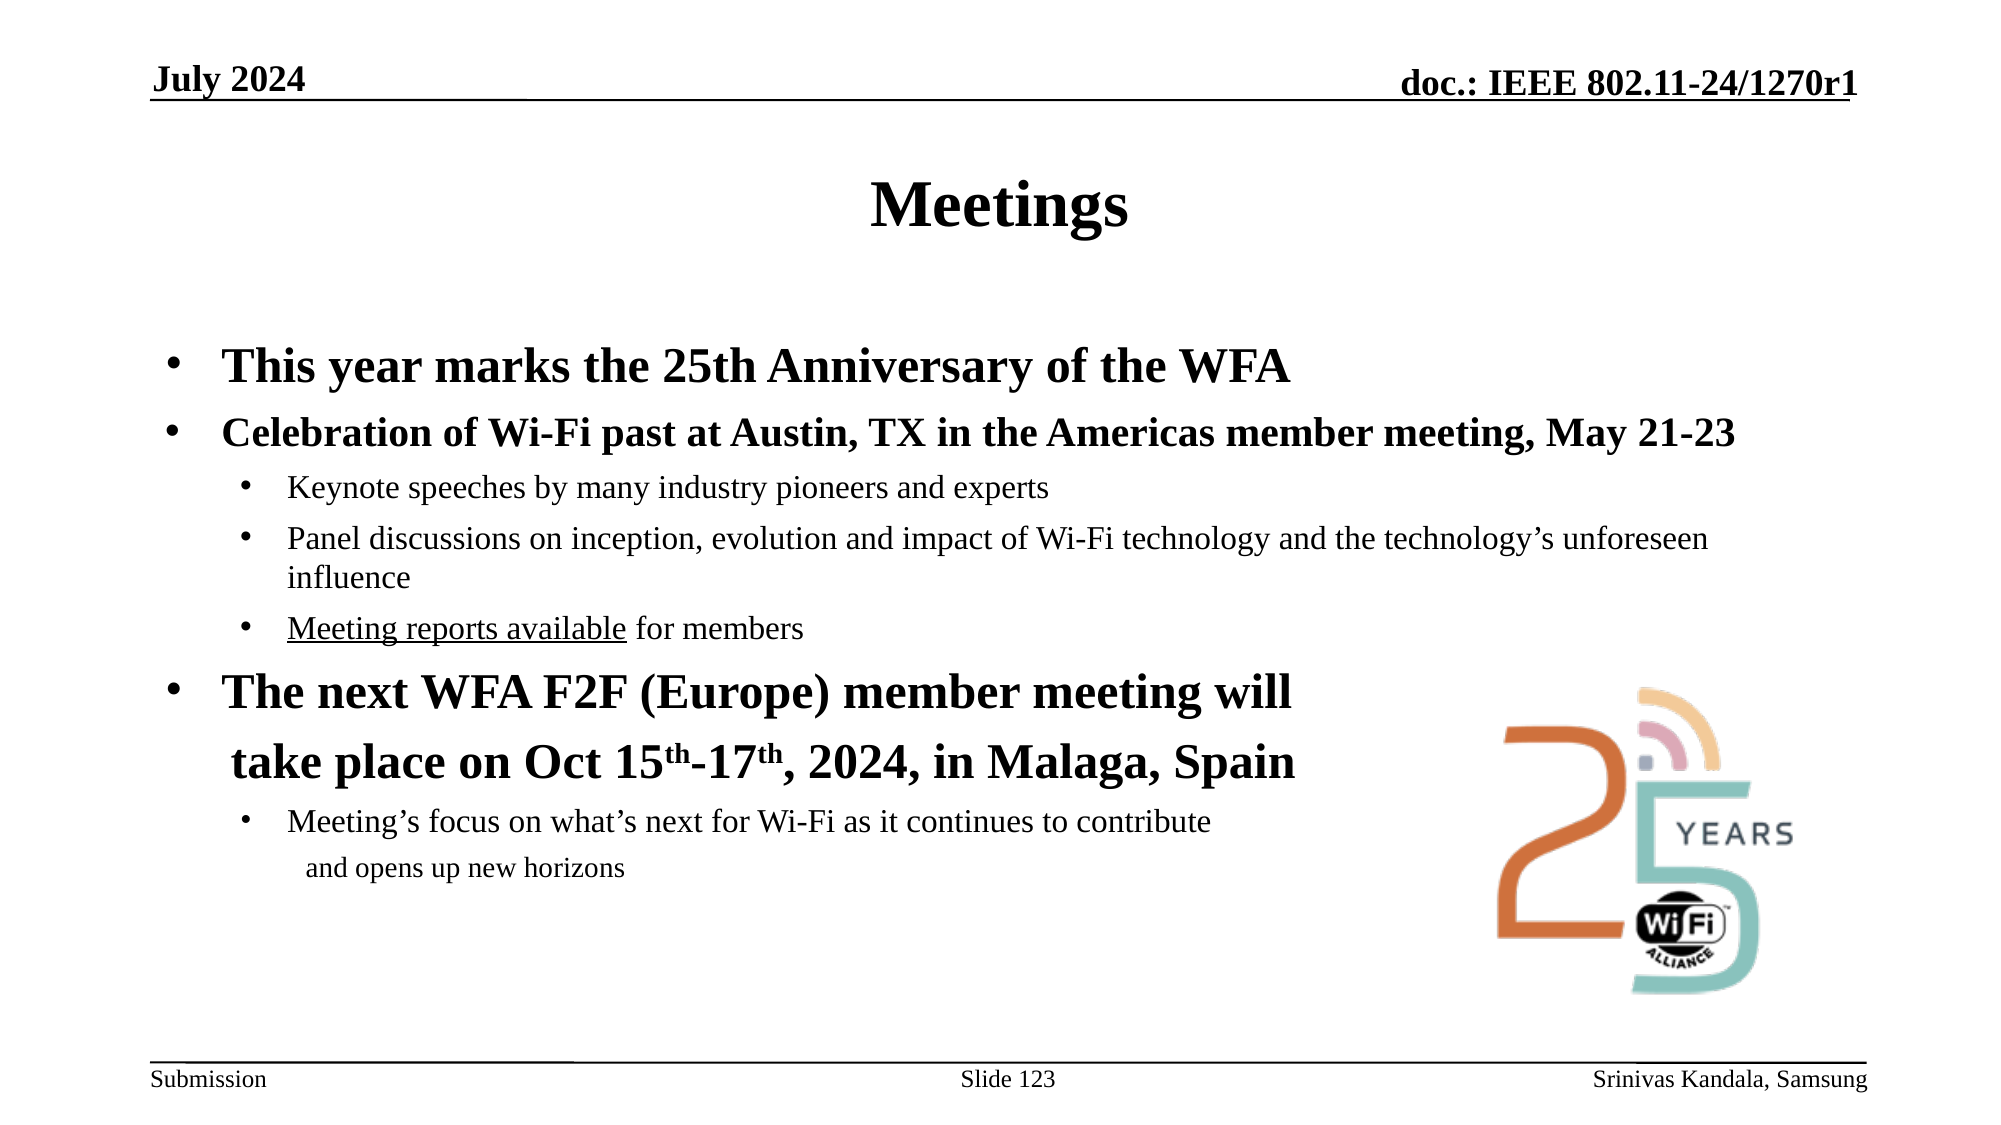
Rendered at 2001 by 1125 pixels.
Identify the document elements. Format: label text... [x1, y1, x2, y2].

slide_number Slide 123 [950, 1061, 1067, 1123]
list This year marks the 25th Anniversary of the WFA Celebration of Wi-Fi past at Austin, TX in the Americas member meeting, May 21-23 Keynote speeches by many industry pioneers and experts Panel discussions on inception, evolution and impact of Wi-Fi technology and the technology’s unforeseen influence Meeting reports available for members The next WFA F2F (Europe) member meeting will take place on Oct 15th-17th, 2024, in Malaga, Spain Meeting’s focus on what’s next for Wi-Fi as it continues to contribute and opens up new horizons [149, 324, 1850, 1000]
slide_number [152, 54, 563, 100]
title Meetings [149, 112, 1850, 288]
picture [1441, 637, 1850, 1046]
footer Srinivas Kandala, Samsung [1171, 1061, 1869, 1093]
